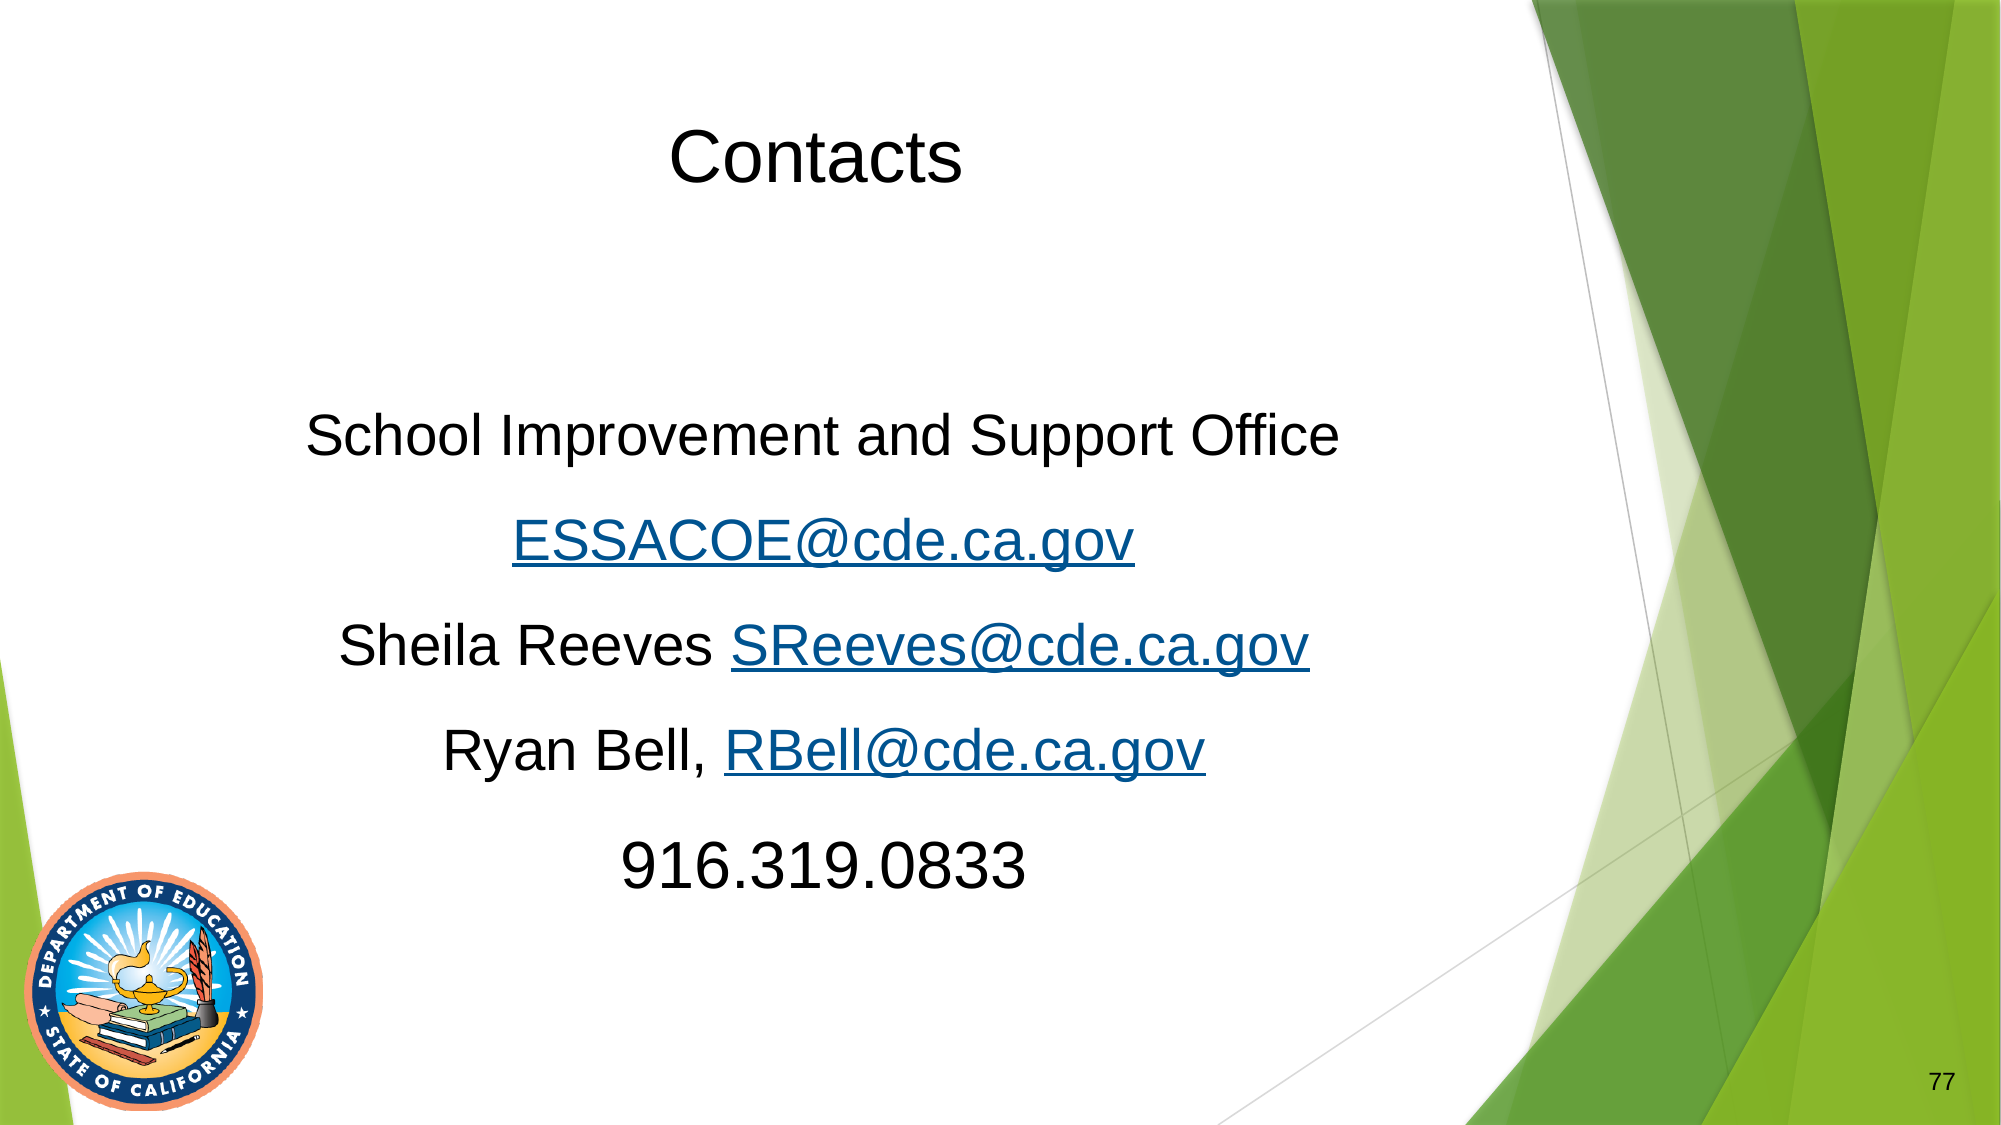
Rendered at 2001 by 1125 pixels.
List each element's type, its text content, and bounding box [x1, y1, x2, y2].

slide_number 77 [1859, 1050, 1972, 1111]
title Contacts [111, 99, 1522, 317]
picture [24, 871, 263, 1111]
list School Improvement and Support Office ESSACOE@cde.ca.gov Sheila Reeves SReeves@cde.ca.gov Ryan Bell, RBell@cde.ca.gov 916.319.0833 [111, 354, 1522, 992]
